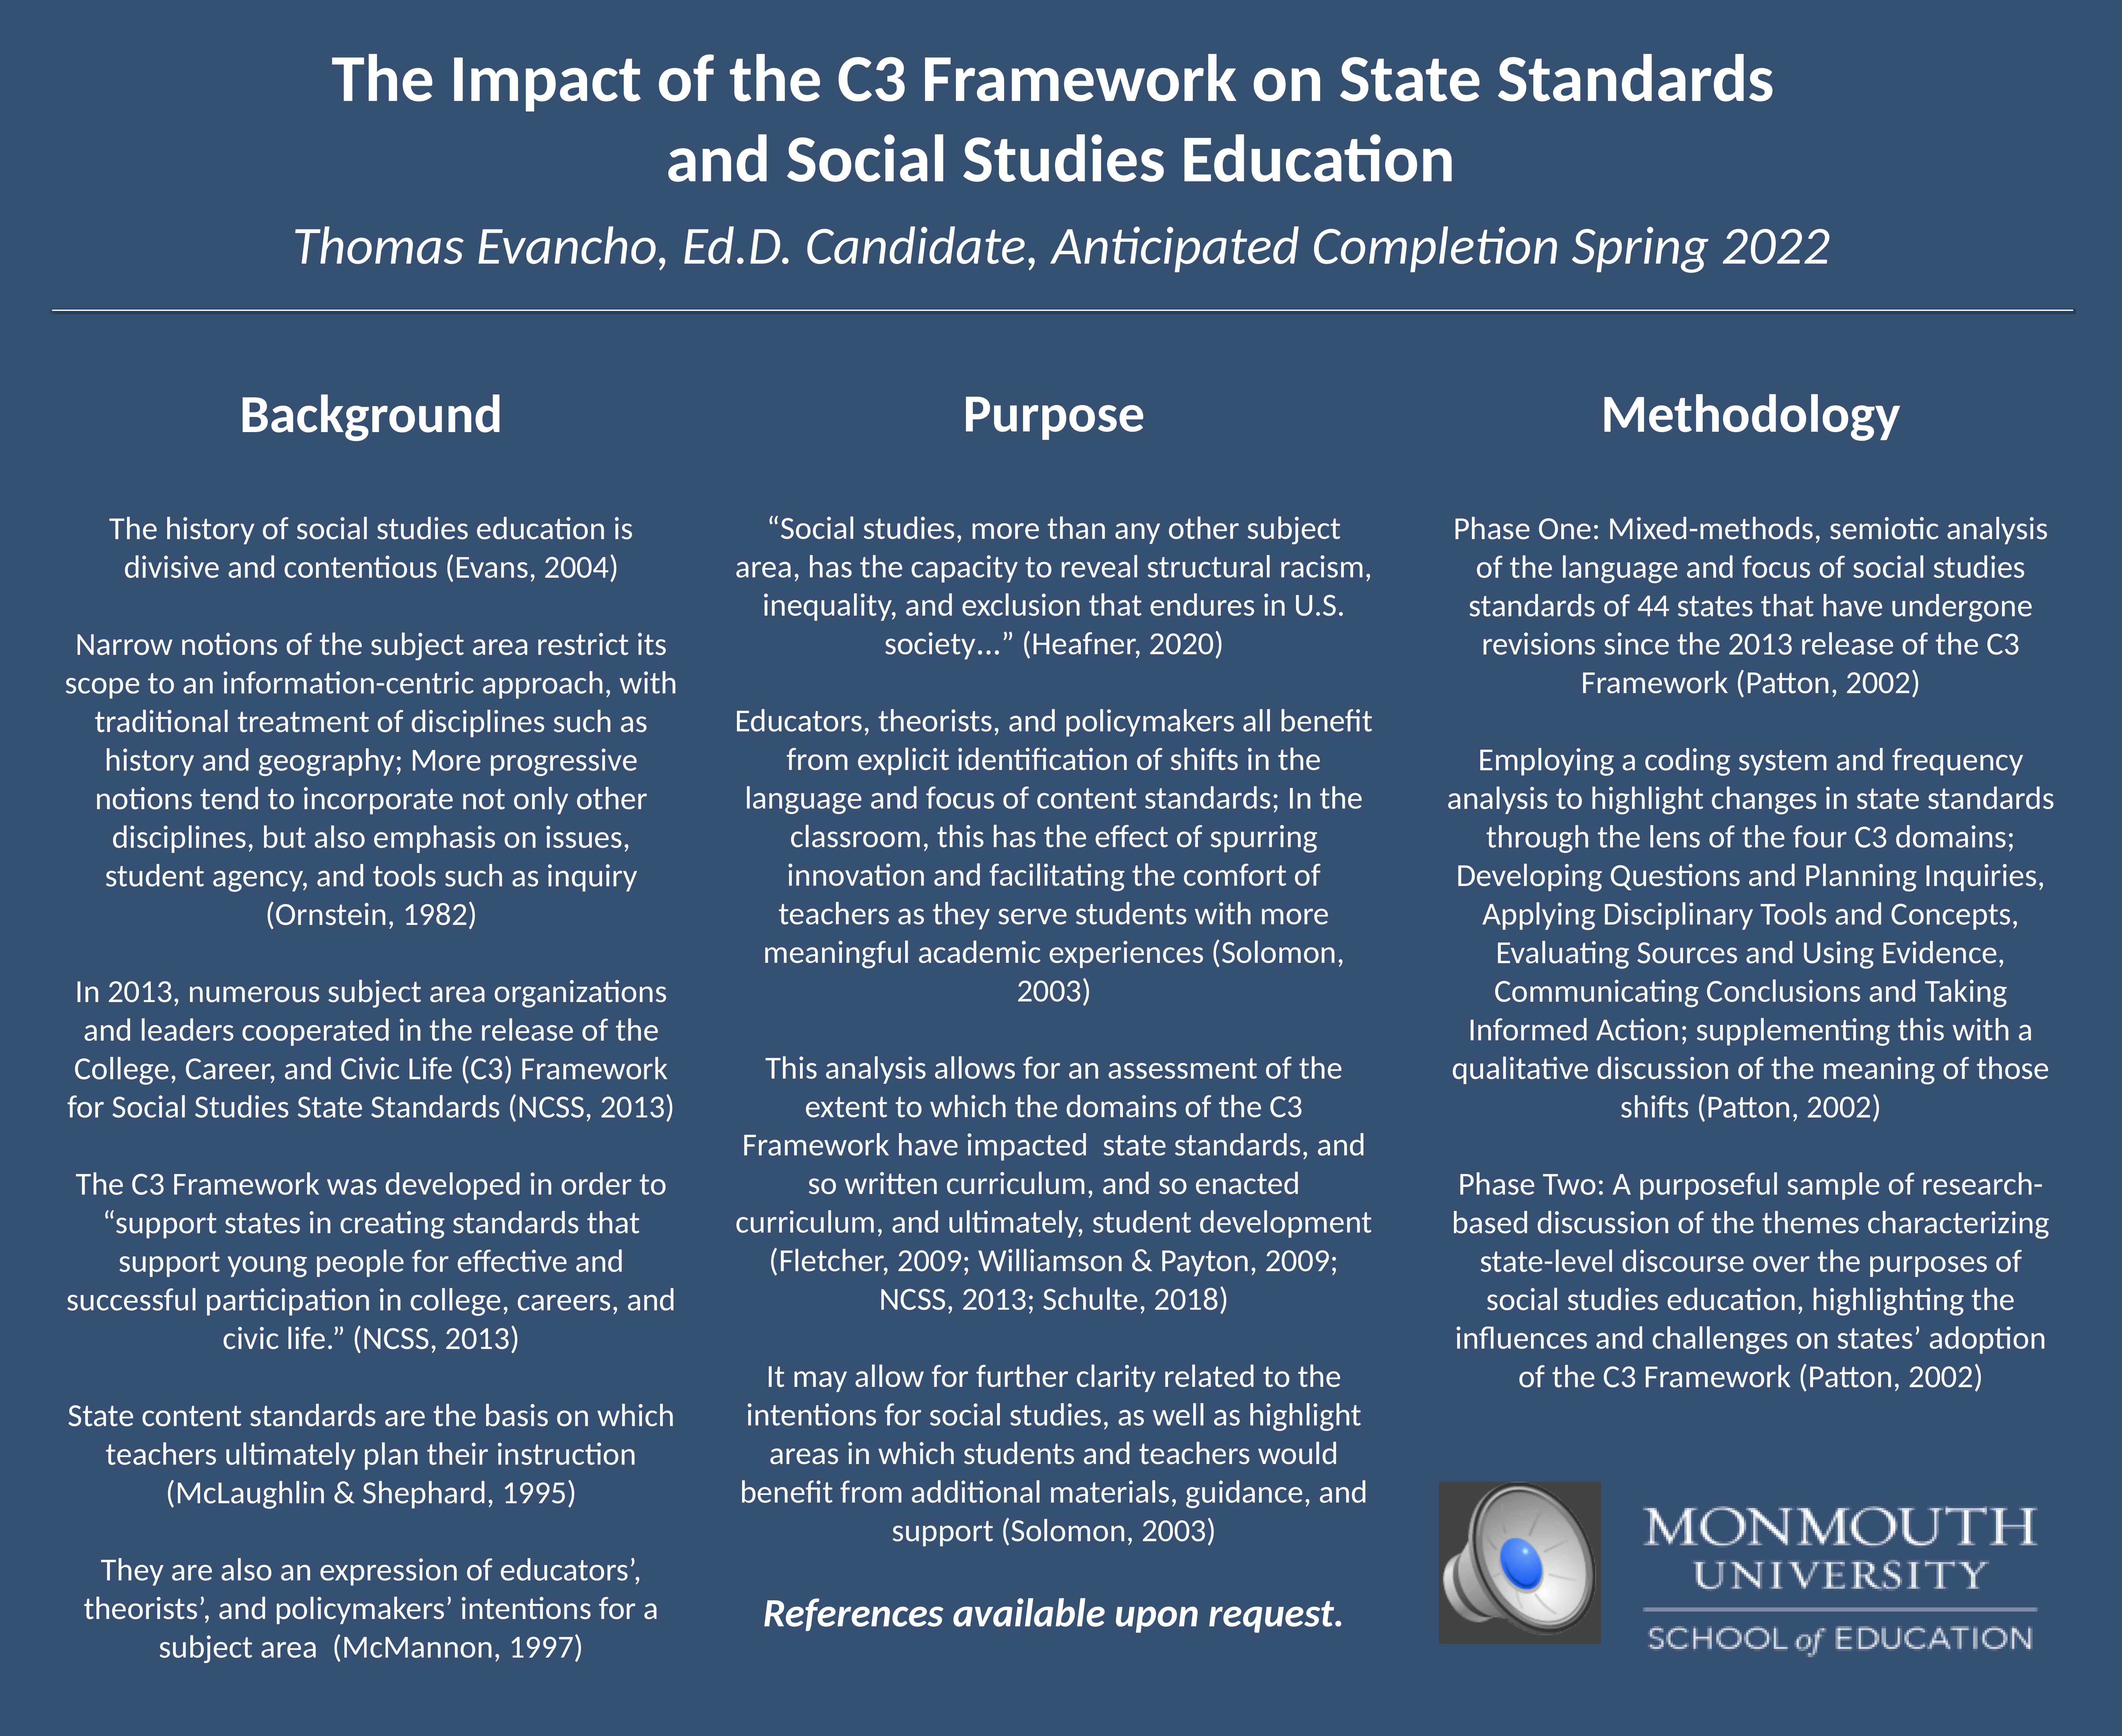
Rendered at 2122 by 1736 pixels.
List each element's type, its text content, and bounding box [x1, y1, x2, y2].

picture [1611, 1481, 2070, 1689]
text_box Background The history of social studies education is divisive and contentious (Evans, 2004) Narrow notions of the subject area restrict its scope to an information-centric approach, with traditional treatment of disciplines such as history and geography; More progressive notions tend to incorporate not only other disciplines, but also emphasis on issues, student agency, and tools such as inquiry (Ornstein, 1982) In 2013, numerous subject area organizations and leaders cooperated in the release of the College, Career, and Civic Life (C3) Framework for Social Studies State Standards (NCSS, 2013) The C3 Framework was developed in order to “support states in creating standards that support young people for effective and successful participation in college, careers, and civic life.” (NCSS, 2013) State content standards are the basis on which teachers ultimately plan their instruction (McLaughlin & Shephard, 1995) They are also an expression of educators’, theorists’, and policymakers’ intentions for a subject area (McMannon, 1997) [38, 310, 705, 1733]
text_box Thomas Evancho, Ed.D. Candidate, Anticipated Completion Spring 2022 [1, 135, 2122, 350]
picture [1438, 1481, 1601, 1644]
title The Impact of the C3 Framework on State Standards and Social Studies Education [0, 7, 2122, 222]
text_box Purpose “Social studies, more than any other subject area, has the capacity to reveal structural racism, inequality, and exclusion that endures in U.S. society…” (Heafner, 2020) Educators, theorists, and policymakers all benefit from explicit identification of shifts in the language and focus of content standards; In the classroom, this has the effect of spurring innovation and facilitating the comfort of teachers as they serve students with more meaningful academic experiences (Solomon, 2003) This analysis allows for an assessment of the extent to which the domains of the C3 Framework have impacted state standards, and so written curriculum, and so enacted curriculum, and ultimately, student development (Fletcher, 2009; Williamson & Payton, 2009; NCSS, 2013; Schulte, 2018) It may allow for further clarity related to the intentions for social studies, as well as highlight areas in which students and teachers would benefit from additional materials, guidance, and support (Solomon, 2003) References available upon request. [709, 311, 1400, 1703]
text_box Methodology Phase One: Mixed-methods, semiotic analysis of the language and focus of social studies standards of 44 states that have undergone revisions since the 2013 release of the C3 Framework (Patton, 2002) Employing a coding system and frequency analysis to highlight changes in state standards through the lens of the four C3 domains; Developing Questions and Planning Inquiries, Applying Disciplinary Tools and Concepts, Evaluating Sources and Using Evidence, Communicating Conclusions and Taking Informed Action; supplementing this with a qualitative discussion of the meaning of those shifts (Patton, 2002) Phase Two: A purposeful sample of research-based discussion of the themes characterizing state-level discourse over the purposes of social studies education, highlighting the influences and challenges on states’ adoption of the C3 Framework (Patton, 2002) [1417, 366, 2085, 1449]
